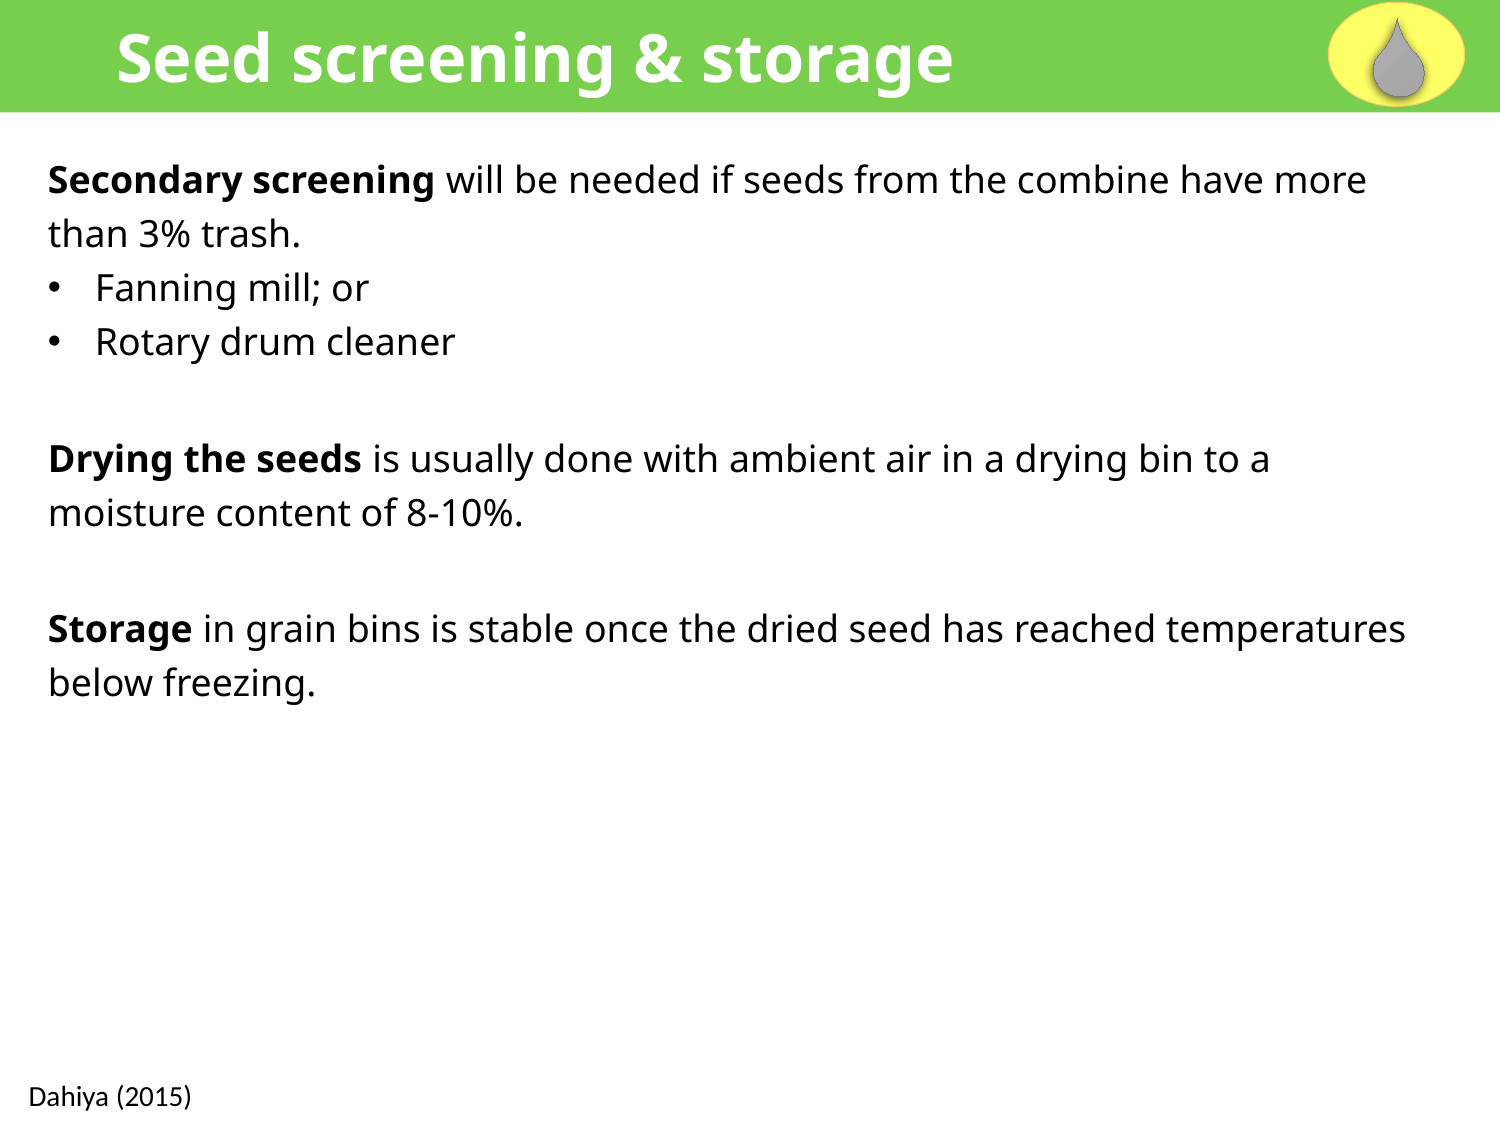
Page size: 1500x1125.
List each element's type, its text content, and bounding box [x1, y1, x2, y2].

text_box Secondary screening will be needed if seeds from the combine have more than 3% trash. Fanning mill; or Rotary drum cleaner [33, 139, 1450, 371]
text_box Drying the seeds is usually done with ambient air in a drying bin to a moisture content of 8-10%. [33, 418, 1450, 542]
text_box [0, 0, 1500, 113]
text_box Seed screening & storage [101, 8, 971, 103]
text_box Dahiya (2015) [13, 1070, 208, 1120]
text_box Storage in grain bins is stable once the dried seed has reached temperatures below freezing. [33, 588, 1450, 712]
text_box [1328, 2, 1465, 107]
